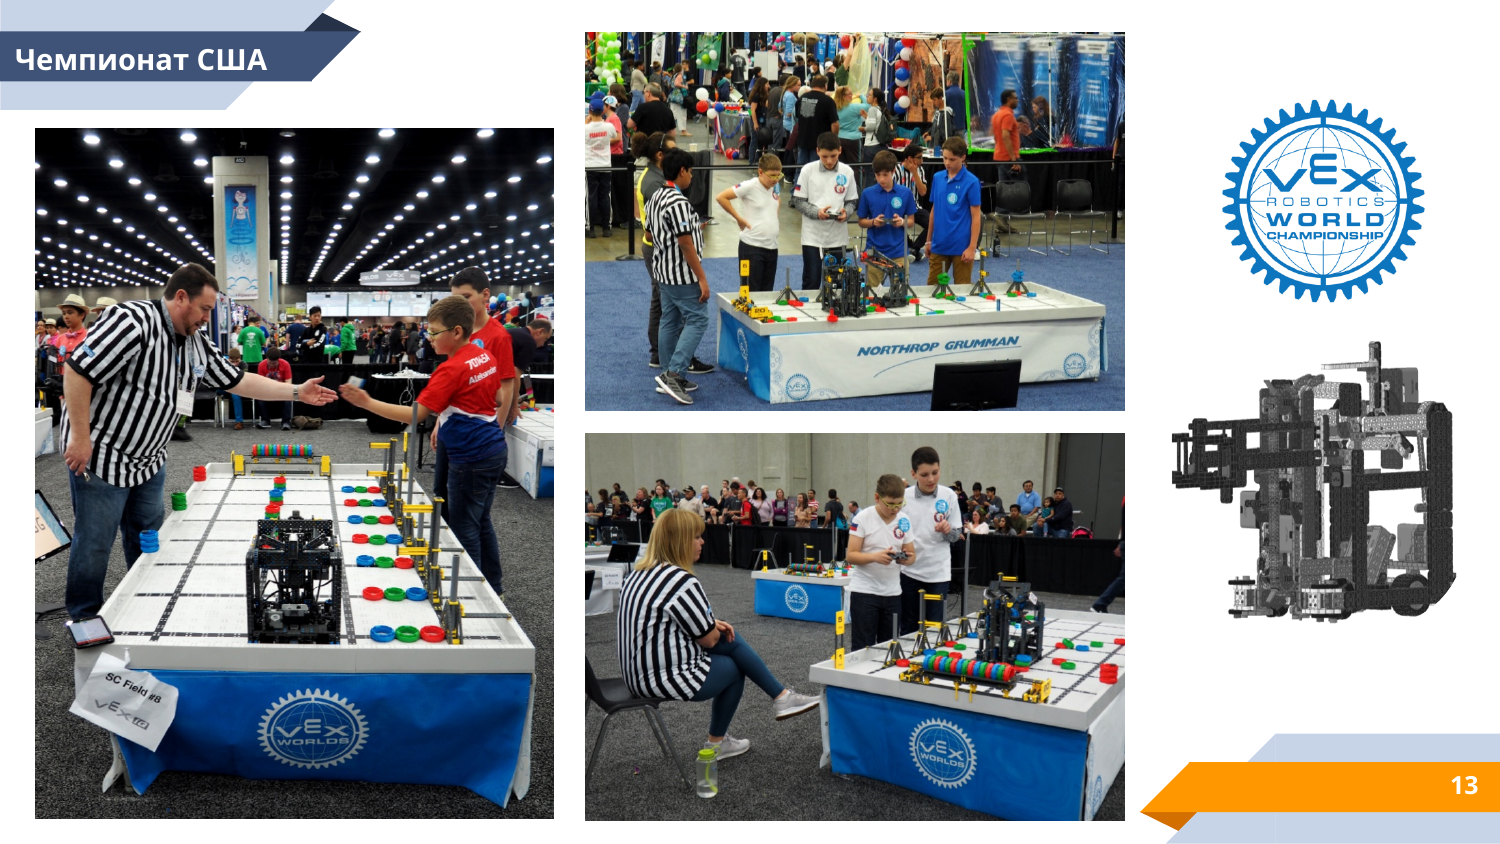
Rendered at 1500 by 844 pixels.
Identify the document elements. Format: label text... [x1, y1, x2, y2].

picture [1218, 93, 1430, 305]
picture [1171, 339, 1466, 627]
picture [585, 433, 1126, 821]
picture [34, 128, 554, 820]
text_box Чемпионат США [0, 11, 863, 106]
picture [585, 32, 1126, 411]
slide_number 13 [1249, 760, 1494, 813]
